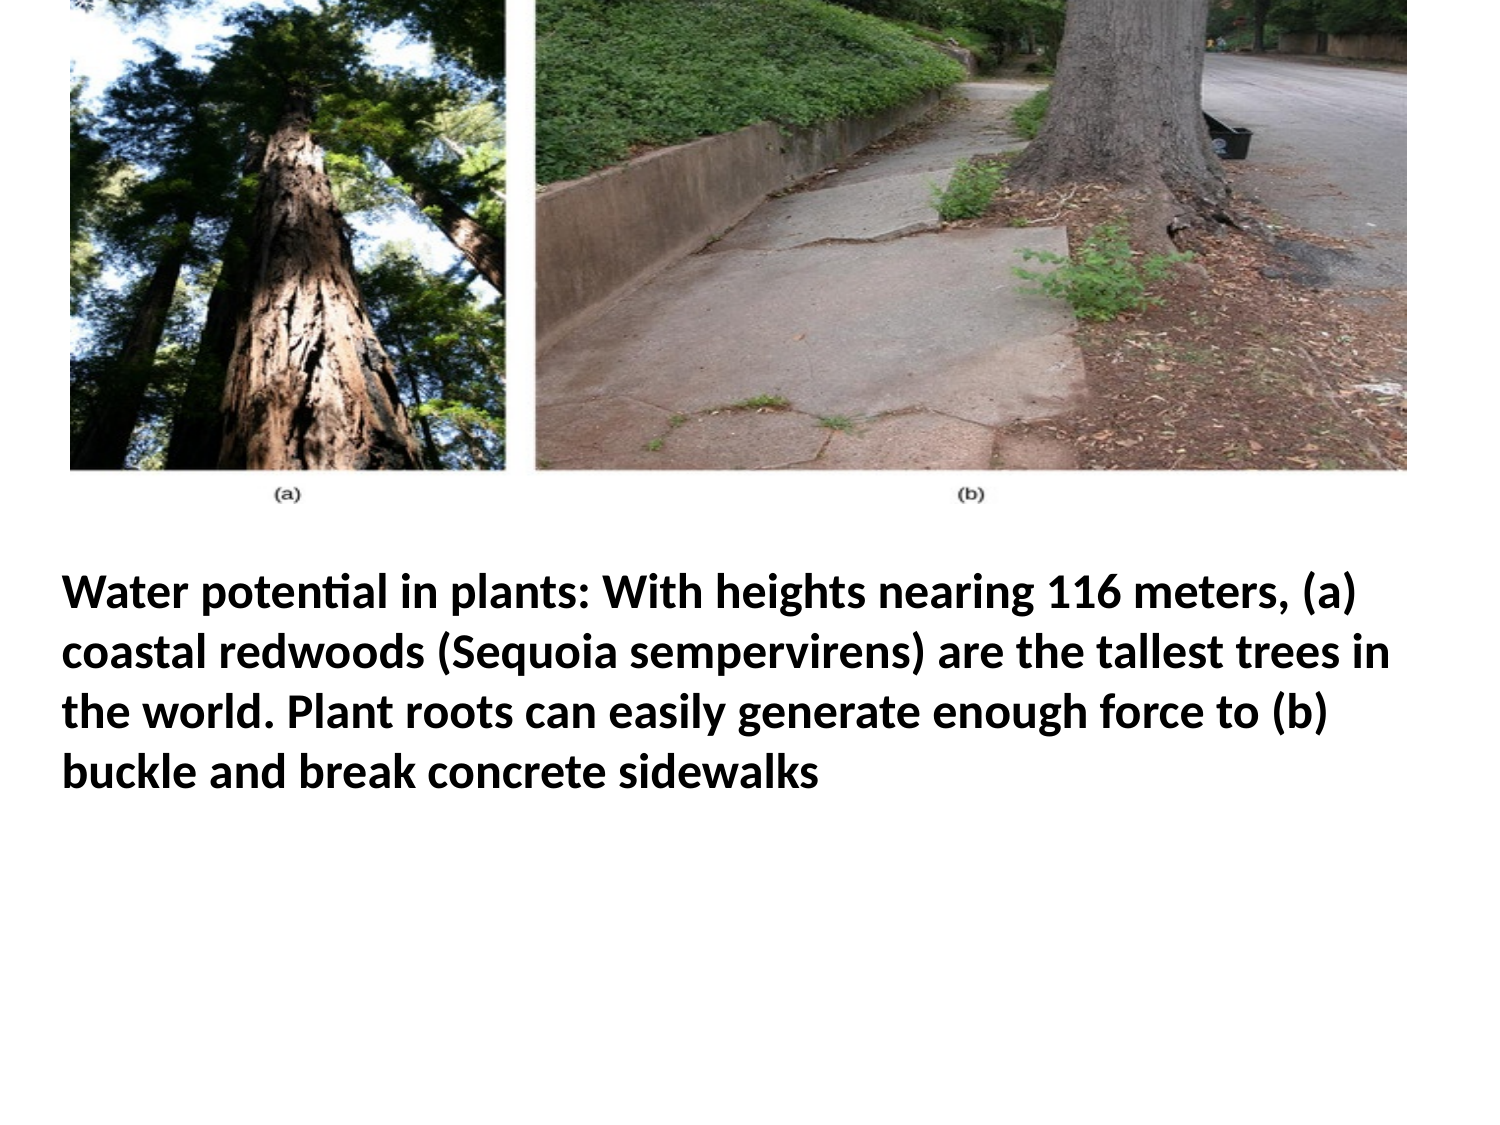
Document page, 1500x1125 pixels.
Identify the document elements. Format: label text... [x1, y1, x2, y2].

text_box Water potential in plants: With heights nearing 116 meters, (a) coastal redwoods (Sequoia sempervirens) are the tallest trees in the world. Plant roots can easily generate enough force to (b) buckle and break concrete sidewalks [46, 550, 1430, 806]
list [70, 0, 1407, 505]
